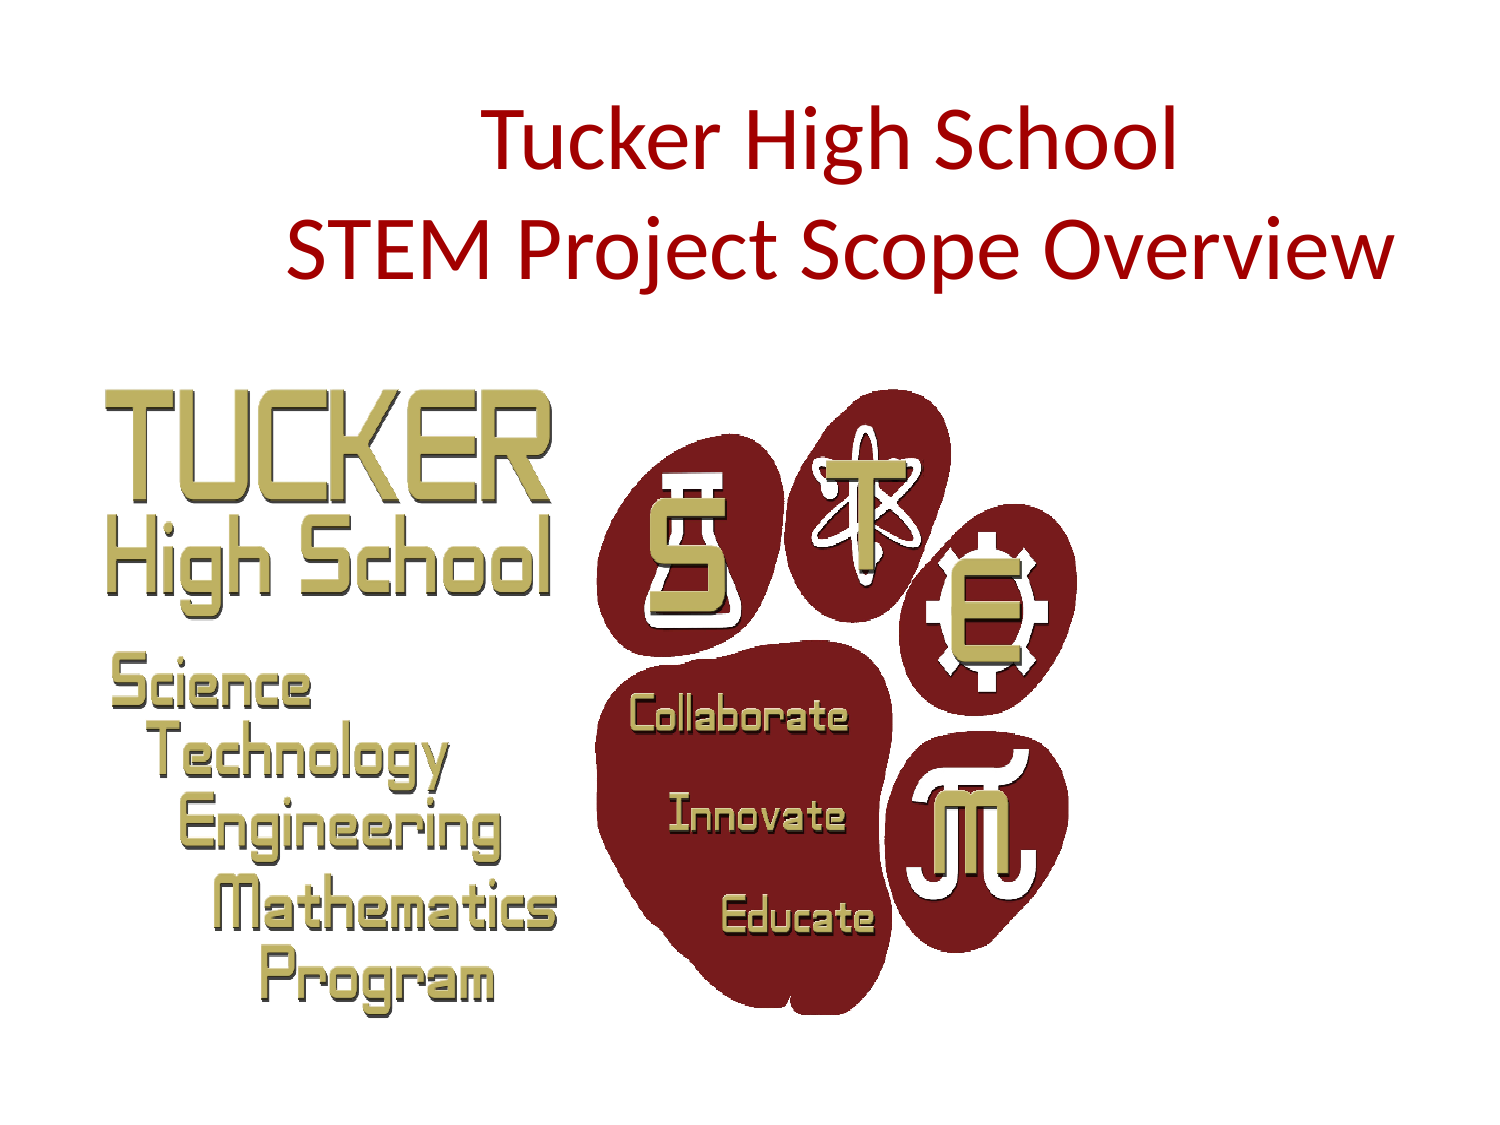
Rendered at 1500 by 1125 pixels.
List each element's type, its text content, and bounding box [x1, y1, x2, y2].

title Tucker High School STEM Project Scope Overview [187, 24, 1475, 350]
picture [81, 349, 1095, 1065]
